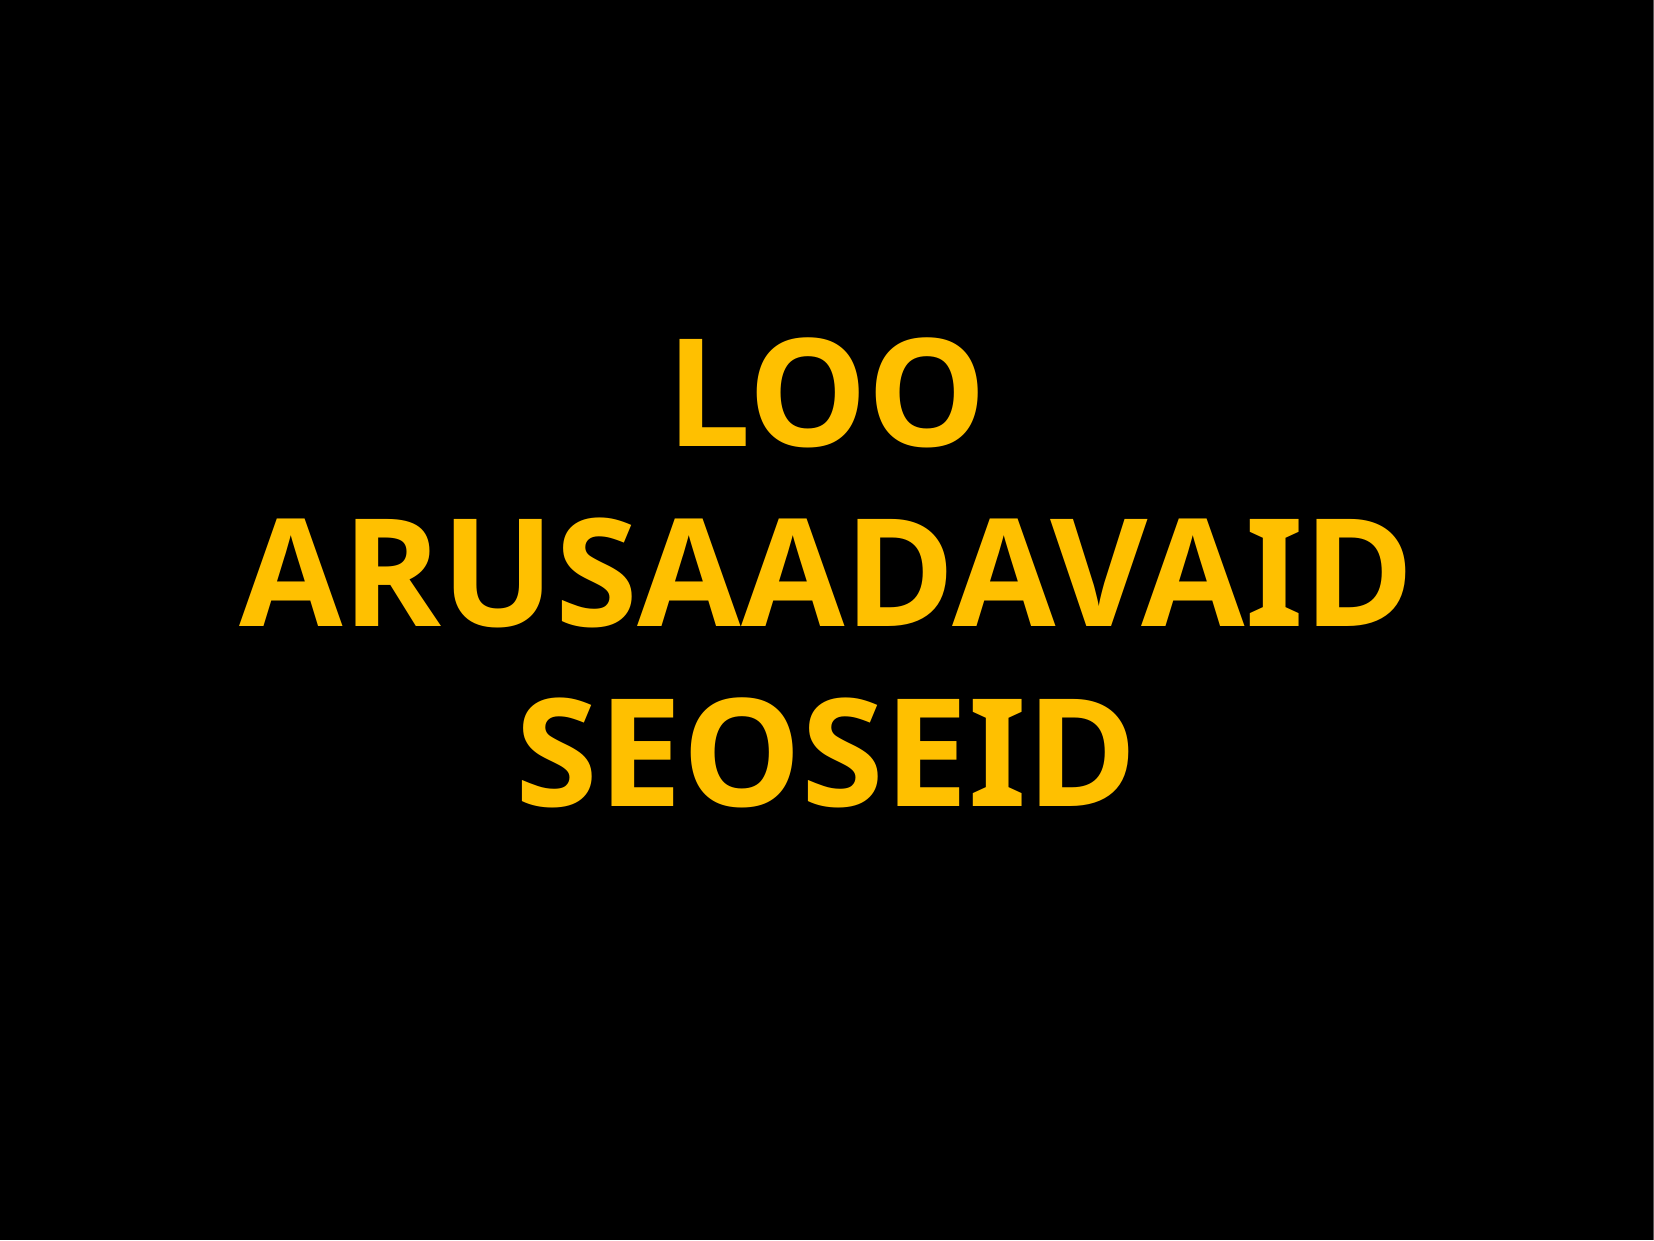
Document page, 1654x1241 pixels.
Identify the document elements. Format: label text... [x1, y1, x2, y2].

text_box LOO ARUSAADAVAID SEOSEID [124, 289, 1530, 844]
